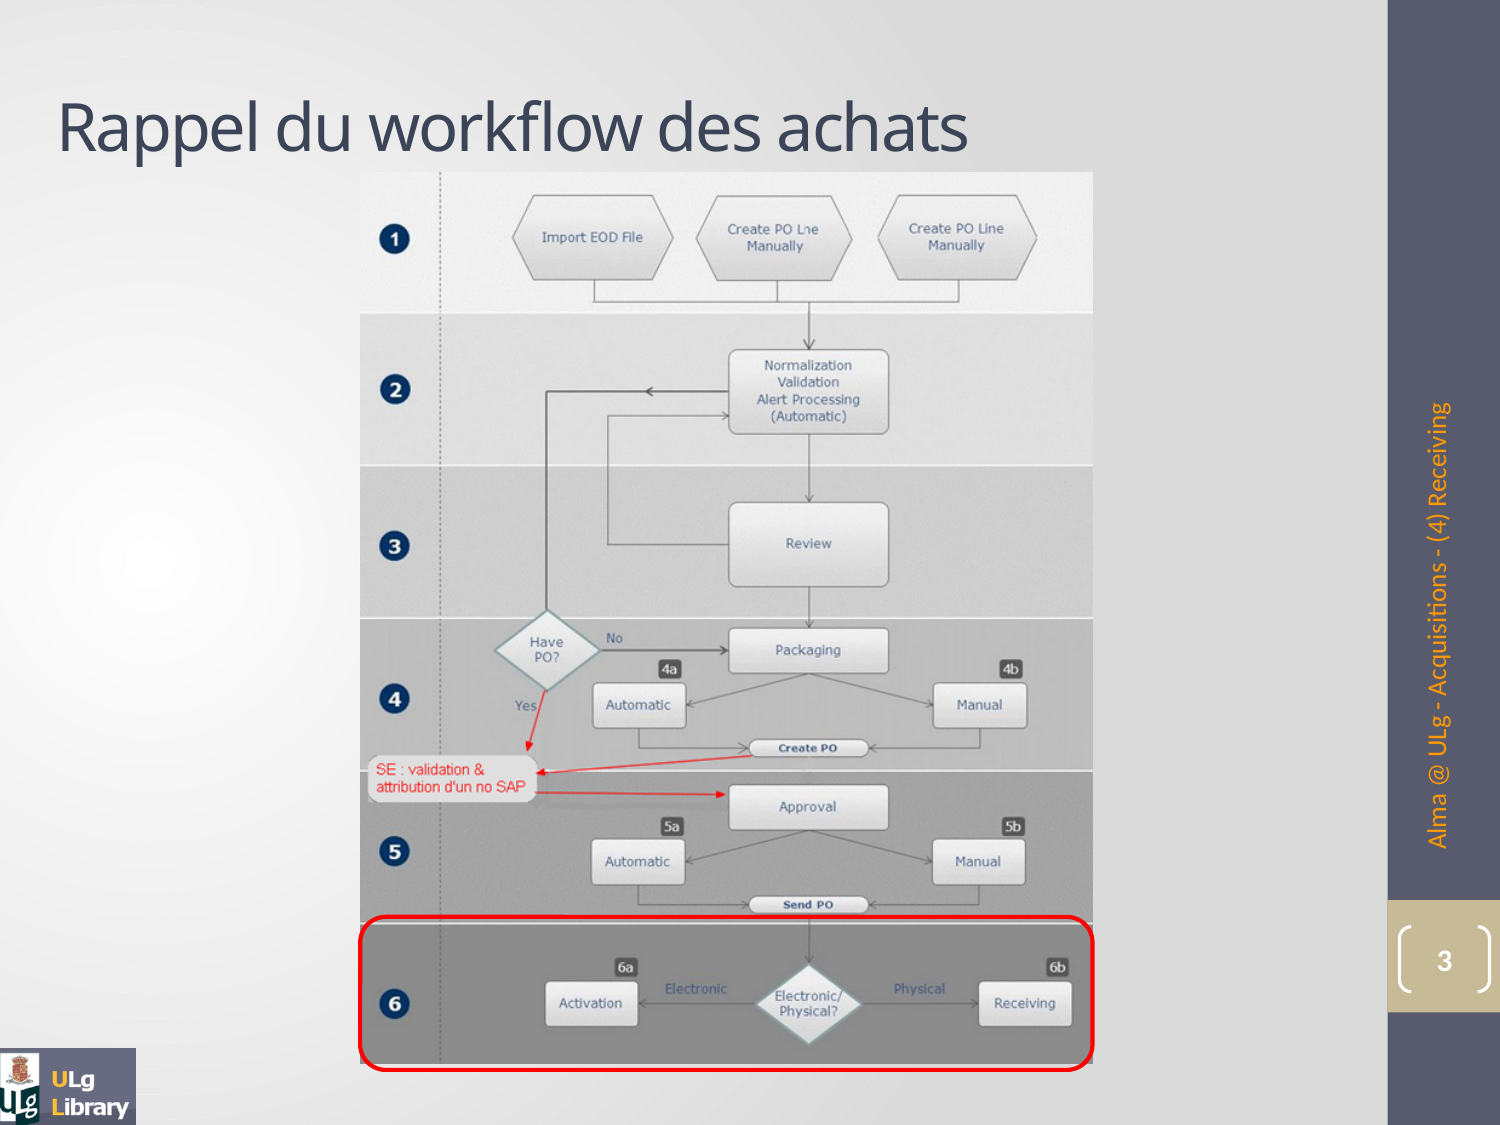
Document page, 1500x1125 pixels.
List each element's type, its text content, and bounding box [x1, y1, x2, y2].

title Rappel du workflow des achats [41, 30, 1353, 219]
slide_number 3 [1397, 925, 1492, 994]
footer Alma @ ULg - Acquisitions - (4) Receiving [1411, 31, 1472, 865]
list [359, 172, 1093, 1064]
picture [0, 1048, 136, 1125]
